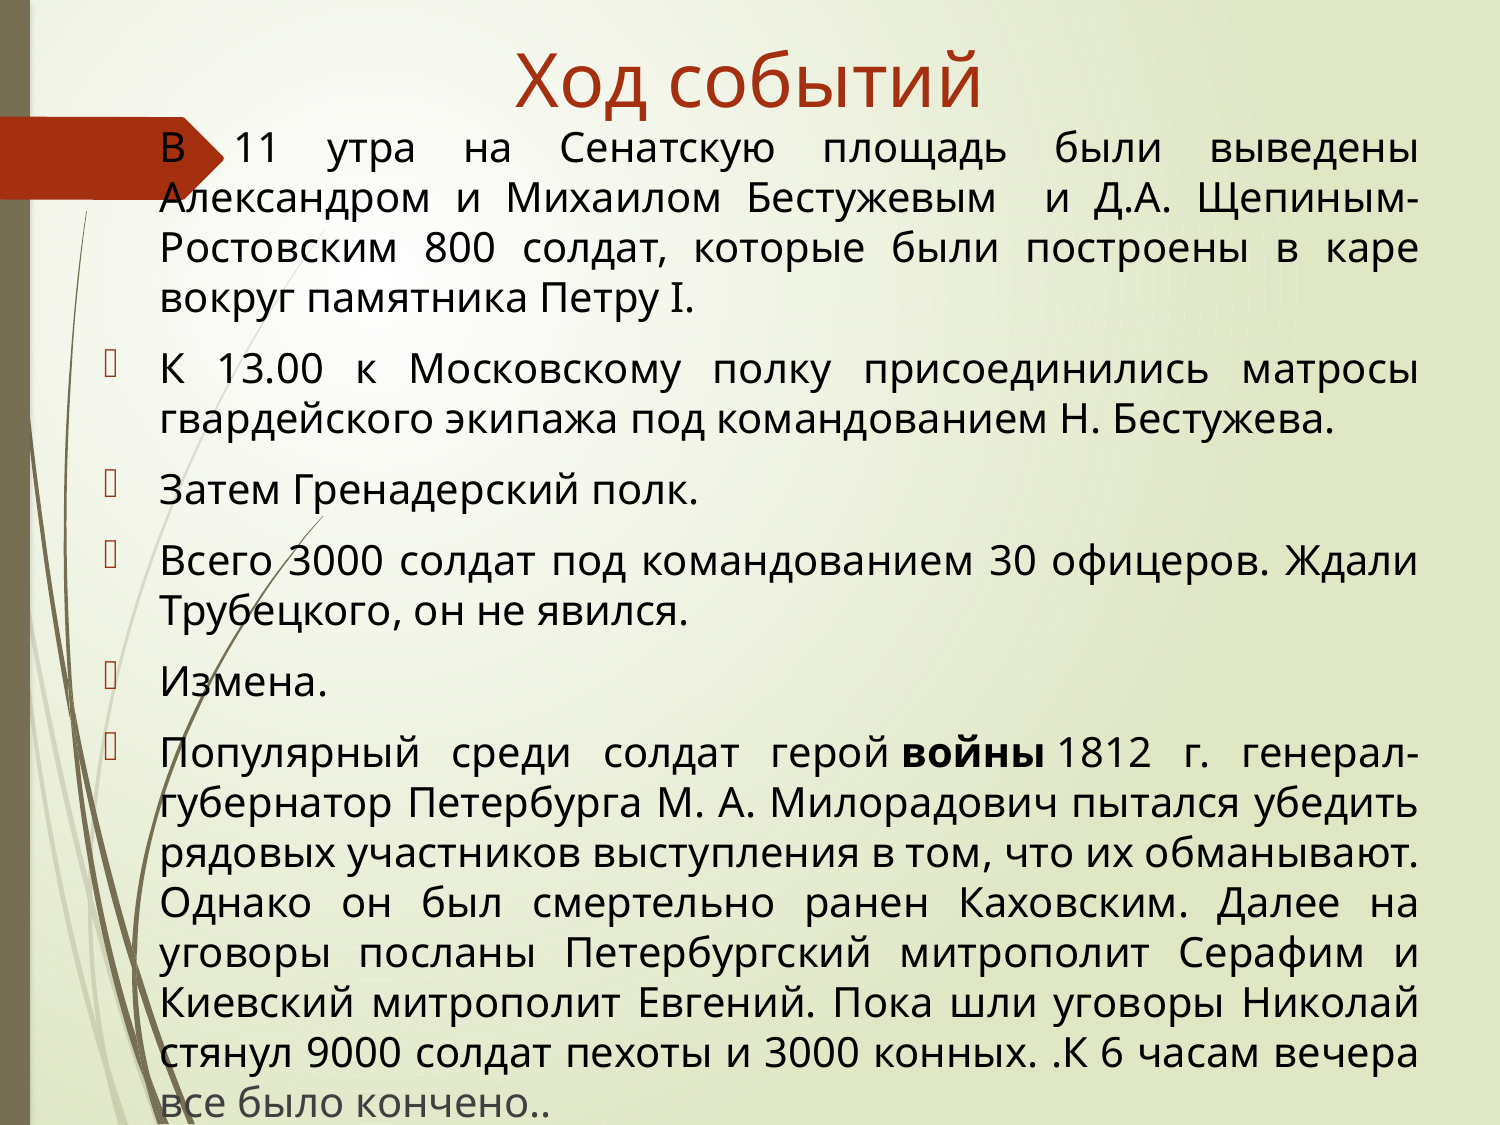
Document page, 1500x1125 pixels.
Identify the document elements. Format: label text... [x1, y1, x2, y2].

list В 11 утра на Сенатскую площадь были выведены Александром и Михаилом Бестужевым и Д.А. Щепиным-Ростовским 800 солдат, которые были построены в каре вокруг памятника Петру I. К 13.00 к Московскому полку присоединились матросы гвардейского экипажа под командованием Н. Бестужева. Затем Гренадерский полк. Всего 3000 солдат под командованием 30 офицеров. Ждали Трубецкого, он не явился. Измена. Популярный среди солдат герой войны 1812 г. генерал- губернатор Петербурга М. А. Милорадович пытался убедить рядовых участников выступления в том, что их обманывают. Однако он был смертельно ранен Каховским. Далее на уговоры посланы Петербургский митрополит Серафим и Киевский митрополит Евгений. Пока шли уговоры Николай стянул 9000 солдат пехоты и 3000 конных. .К 6 часам вечера все было кончено.. [88, 113, 1436, 1094]
title Ход событий [75, 24, 1425, 173]
